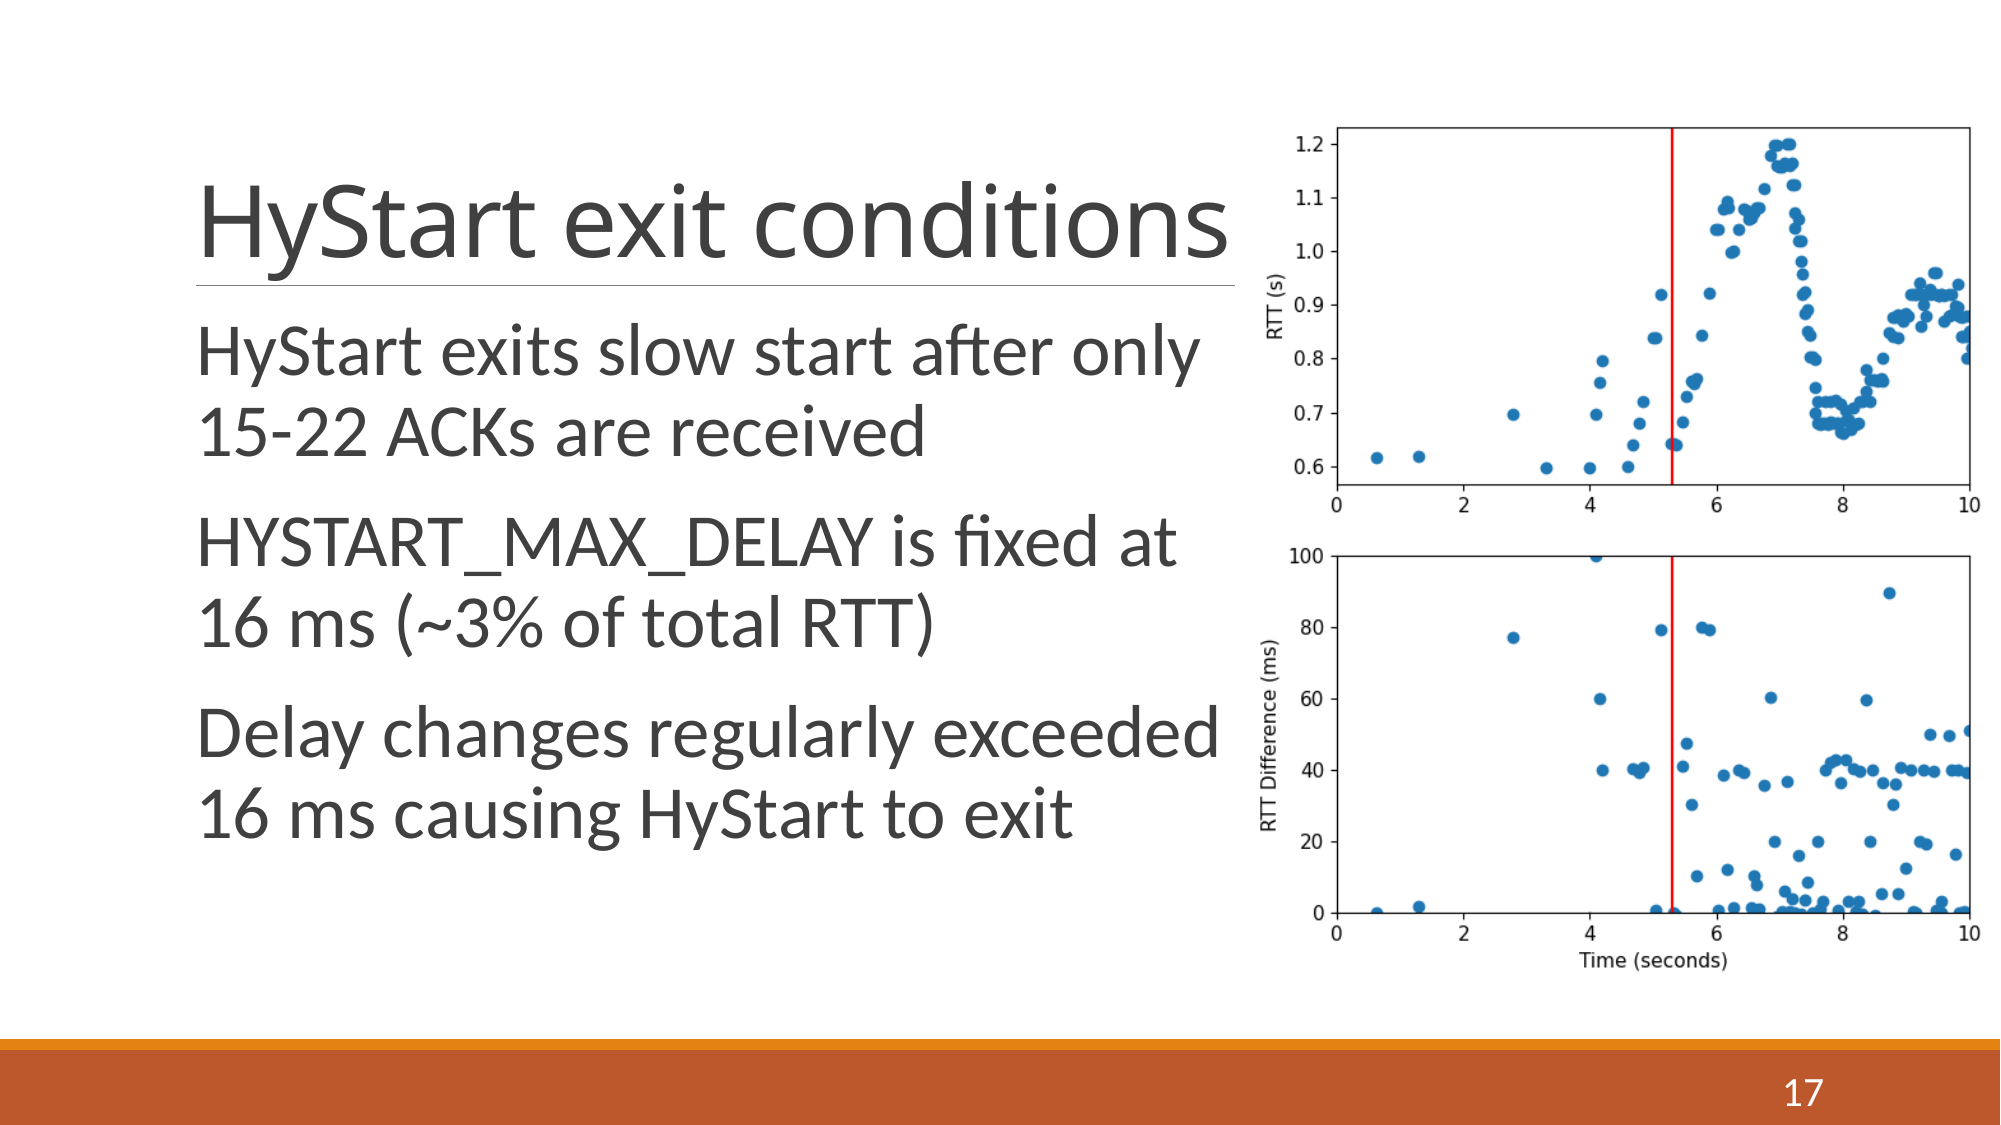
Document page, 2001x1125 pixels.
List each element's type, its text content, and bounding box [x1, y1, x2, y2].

list HyStart exits slow start after only 15-22 ACKs are received HYSTART_MAX_DELAY is fixed at 16 ms (~3% of total RTT) Delay changes regularly exceeded 16 ms causing HyStart to exit [180, 302, 1231, 963]
picture [1234, 4, 2000, 1026]
slide_number 17 [1624, 1059, 1840, 1120]
title HyStart exit conditions [180, 47, 1231, 285]
